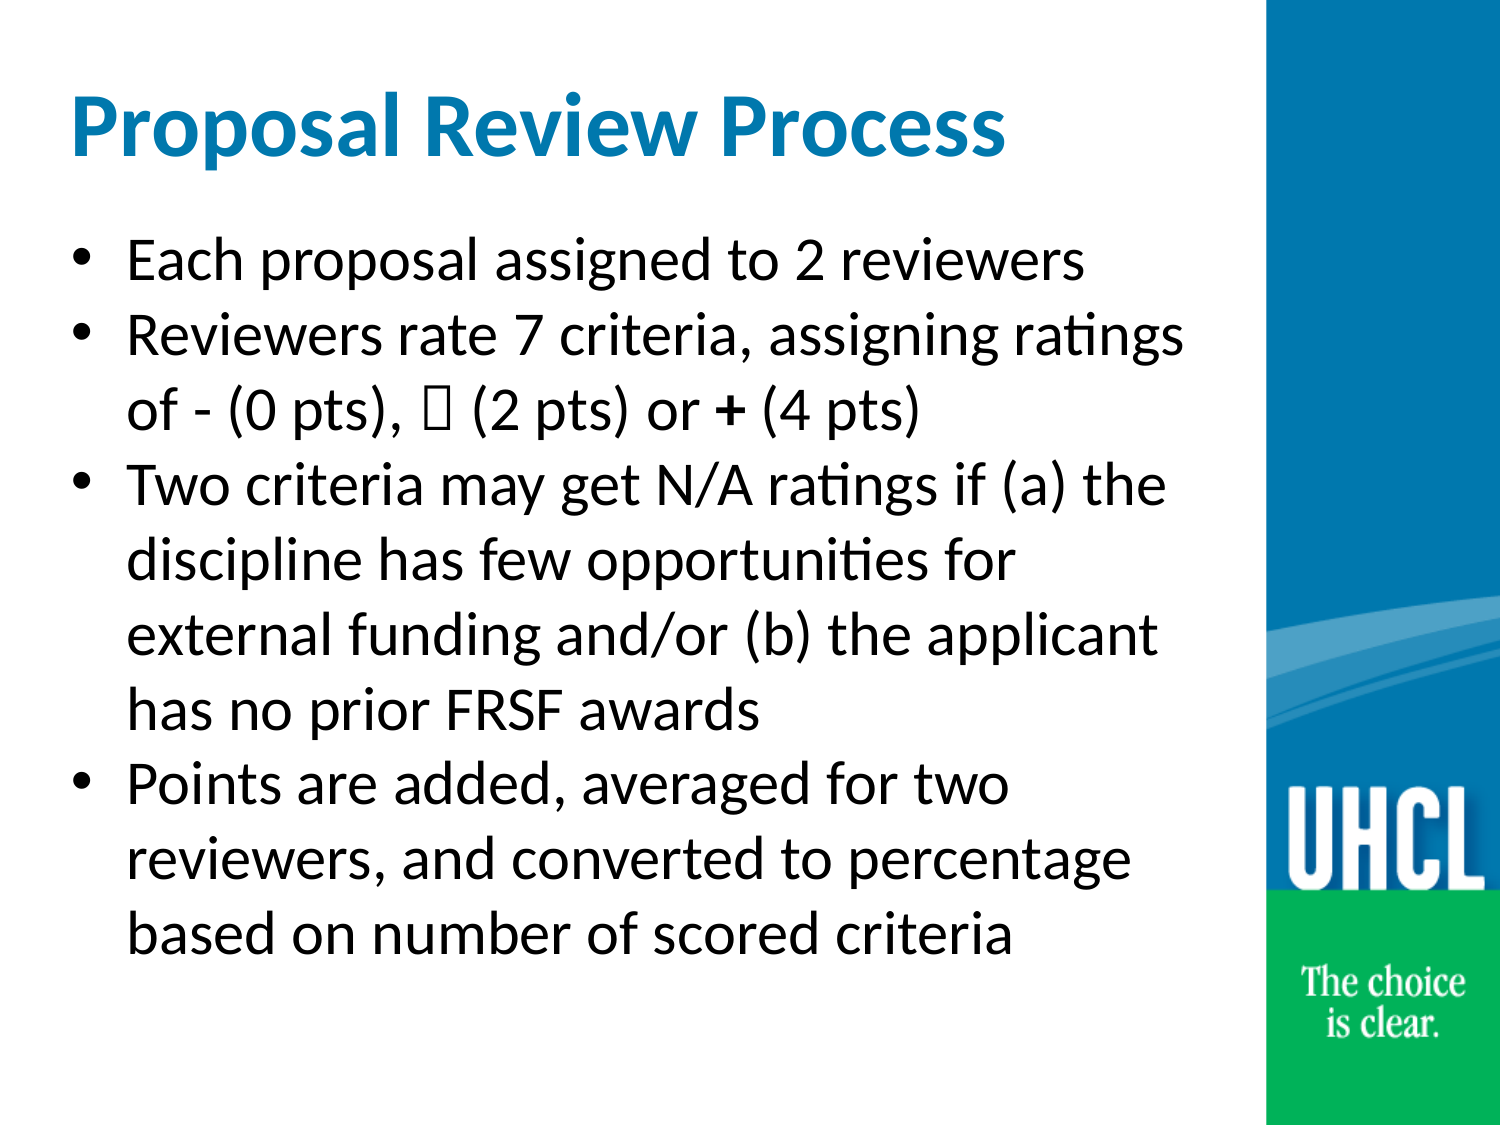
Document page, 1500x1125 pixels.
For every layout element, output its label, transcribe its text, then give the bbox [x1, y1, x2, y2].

title Proposal Review Process [55, 45, 1226, 196]
list Each proposal assigned to 2 reviewers Reviewers rate 7 criteria, assigning ratings of - (0 pts),  (2 pts) or + (4 pts) Two criteria may get N/A ratings if (a) the discipline has few opportunities for external funding and/or (b) the applicant has no prior FRSF awards Points are added, averaged for two reviewers, and converted to percentage based on number of scored criteria [55, 210, 1226, 1016]
picture [0, 0, 1500, 1125]
